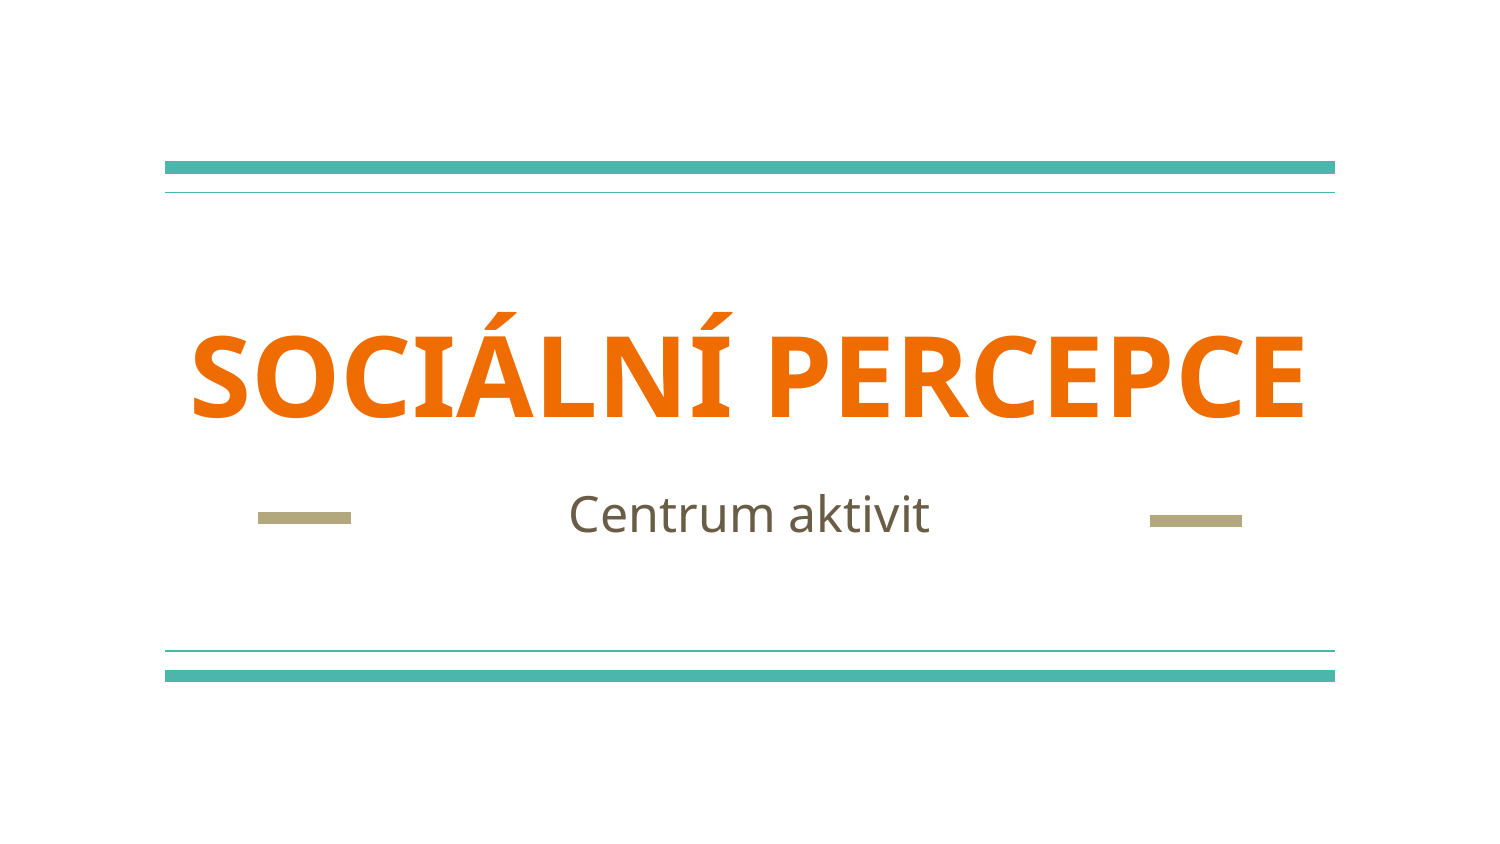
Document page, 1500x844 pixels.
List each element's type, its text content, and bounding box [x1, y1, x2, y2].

subtitle Centrum aktivit [350, 467, 1150, 598]
title SOCIÁLNÍ PERCEPCE [164, 287, 1336, 456]
